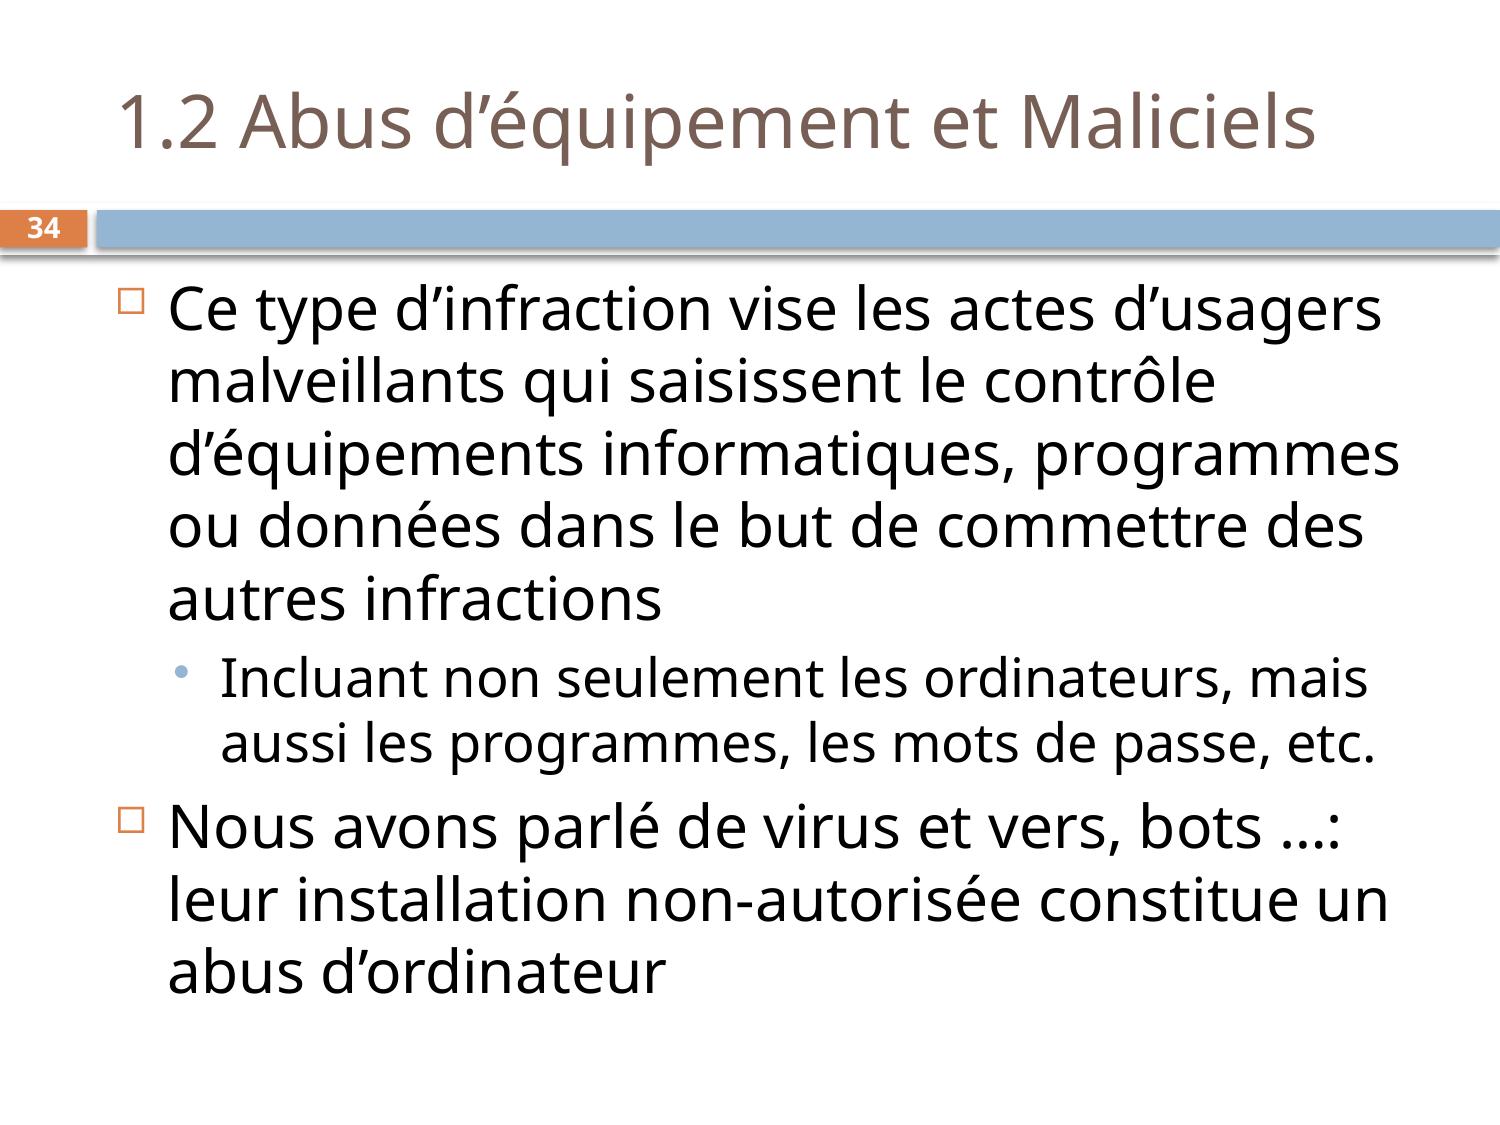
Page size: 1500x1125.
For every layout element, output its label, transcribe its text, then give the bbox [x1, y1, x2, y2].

slide_number 34 [0, 208, 88, 249]
title 1.2 Abus d’équipement et Maliciels [100, 37, 1438, 200]
list Ce type d’infraction vise les actes d’usagers malveillants qui saisissent le contrôle d’équipements informatiques, programmes ou données dans le but de commettre des autres infractions Incluant non seulement les ordinateurs, mais aussi les programmes, les mots de passe, etc. Nous avons parlé de virus et vers, bots …: leur installation non-autorisée constitue un abus d’ordinateur [100, 262, 1438, 1000]
